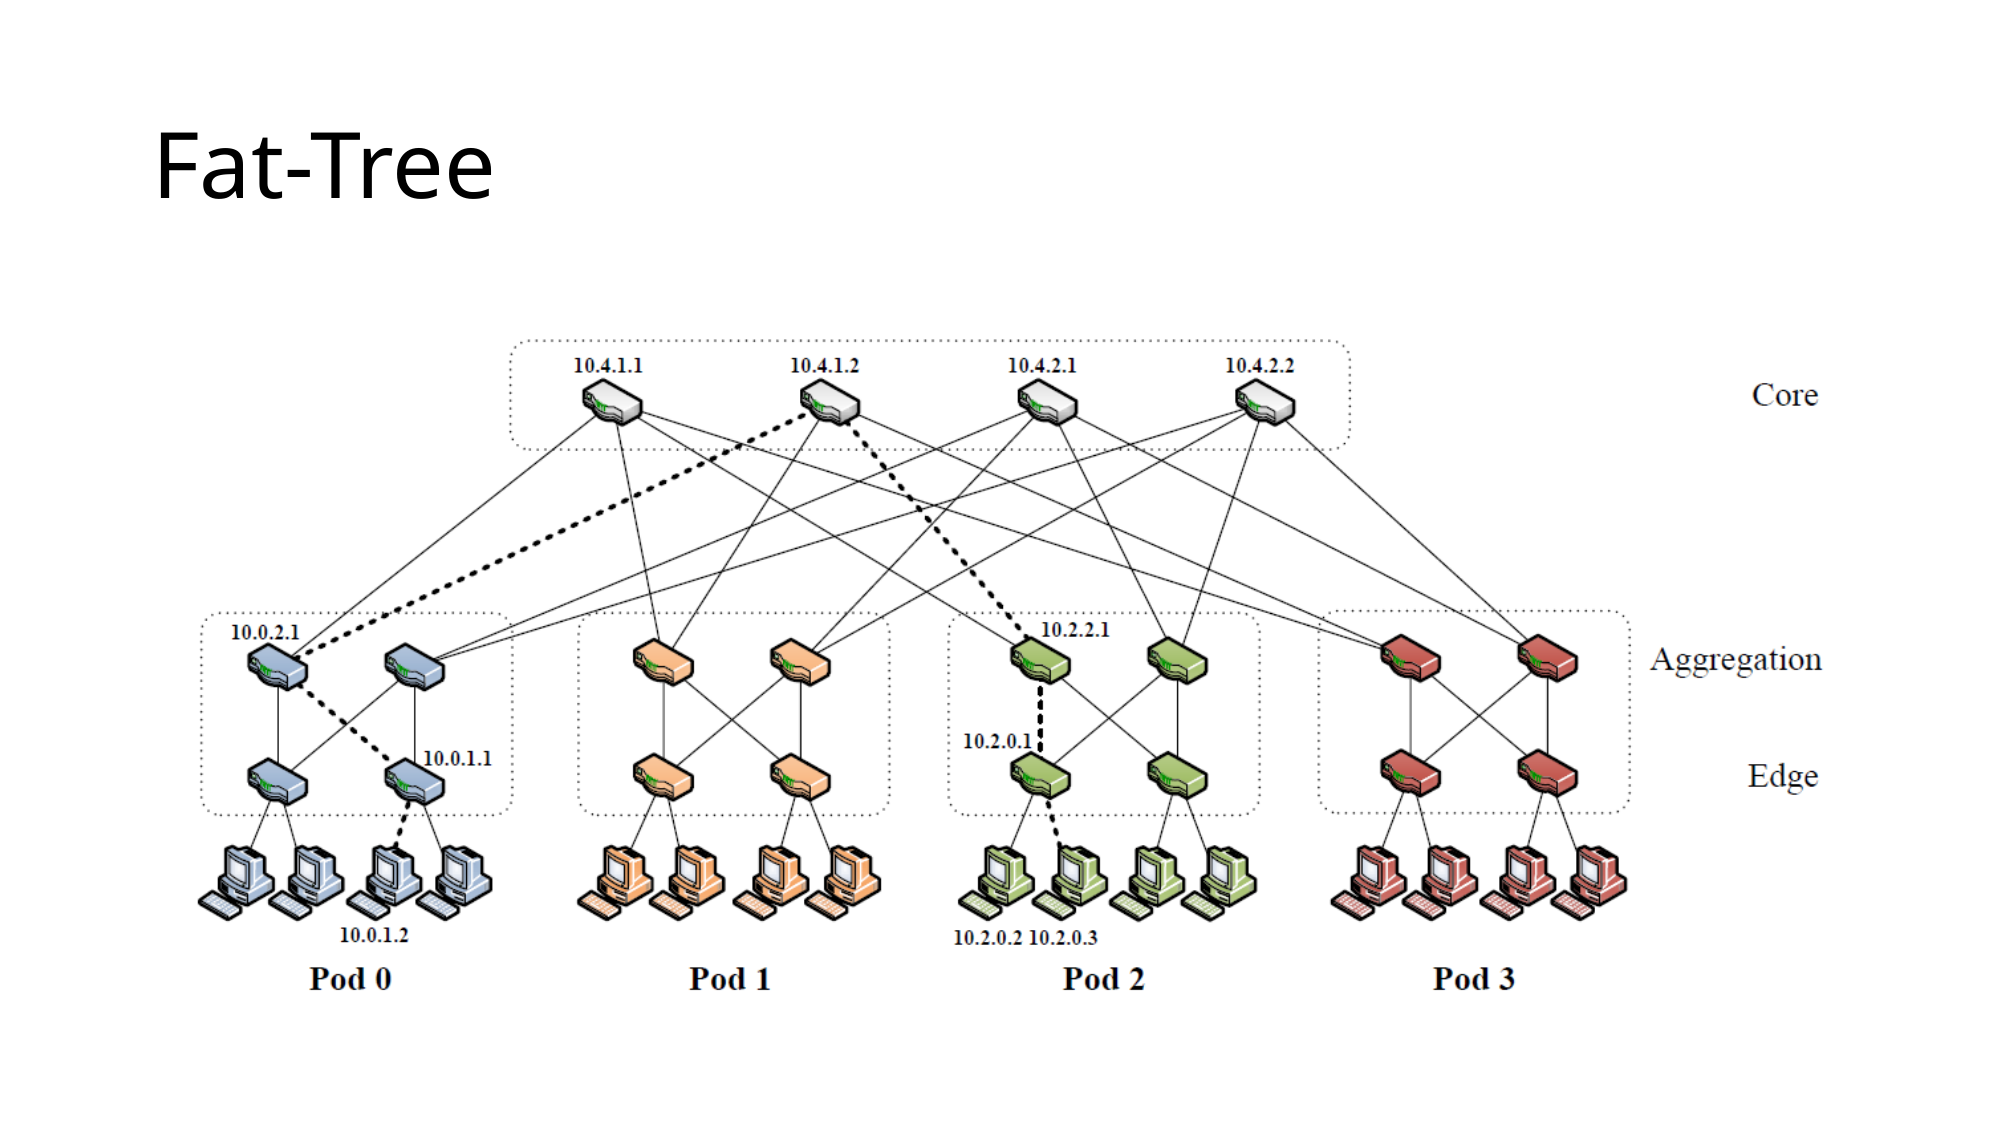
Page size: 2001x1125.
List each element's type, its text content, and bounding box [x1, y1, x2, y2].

title Fat-Tree [137, 59, 1863, 278]
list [137, 297, 1863, 1010]
